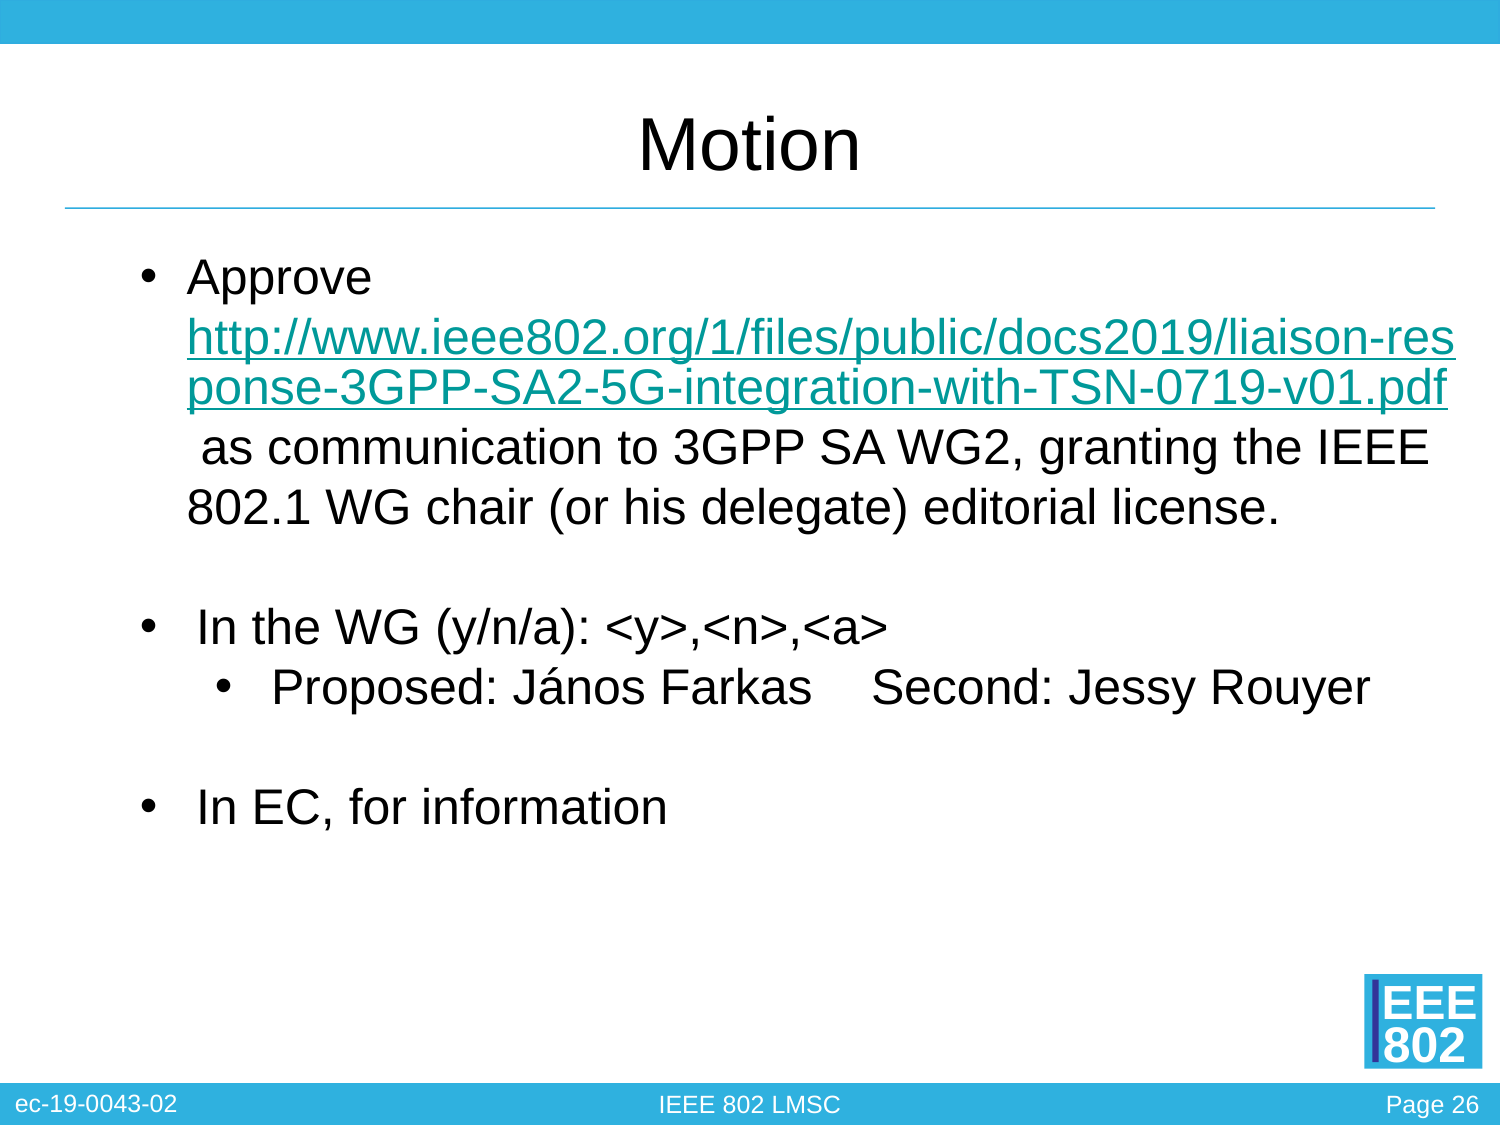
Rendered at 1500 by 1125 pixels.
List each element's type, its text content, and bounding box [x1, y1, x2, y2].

title Motion [75, 75, 1425, 205]
text_box Approve http://www.ieee802.org/1/files/public/docs2019/liaison-response-3GPP-SA2-5G-integration-with-TSN-0719-v01.pdf as communication to 3GPP SA WG2, granting the IEEE 802.1 WG chair (or his delegate) editorial license. In the WG (y/n/a): <y>,<n>,<a> Proposed: János Farkas Second: Jessy Rouyer In EC, for information [124, 237, 1488, 793]
